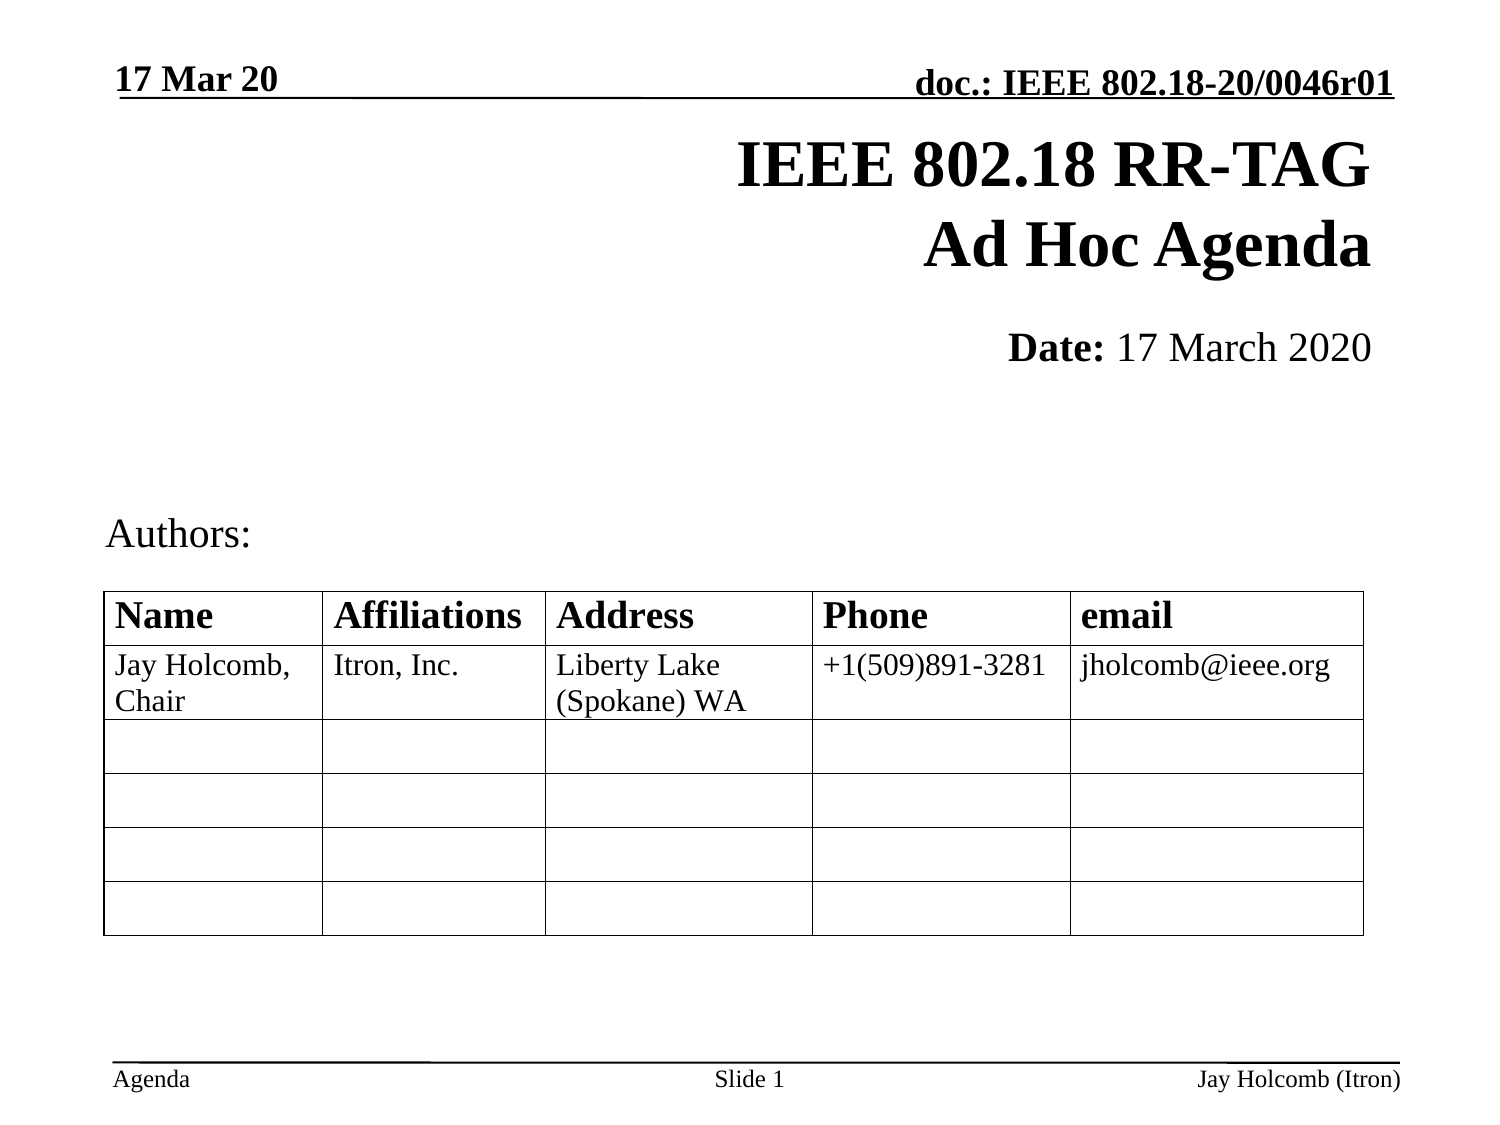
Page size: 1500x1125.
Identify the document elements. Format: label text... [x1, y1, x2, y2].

slide_number Slide 1 [699, 1061, 800, 1123]
title IEEE 802.18 RR-TAG Ad Hoc Agenda [112, 112, 1388, 288]
list Date: 17 March 2020 [112, 312, 1388, 440]
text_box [89, 590, 1374, 1004]
text_box Authors: [90, 498, 328, 562]
footer Jay Holcomb (Itron) [902, 1061, 1402, 1093]
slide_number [114, 54, 493, 100]
